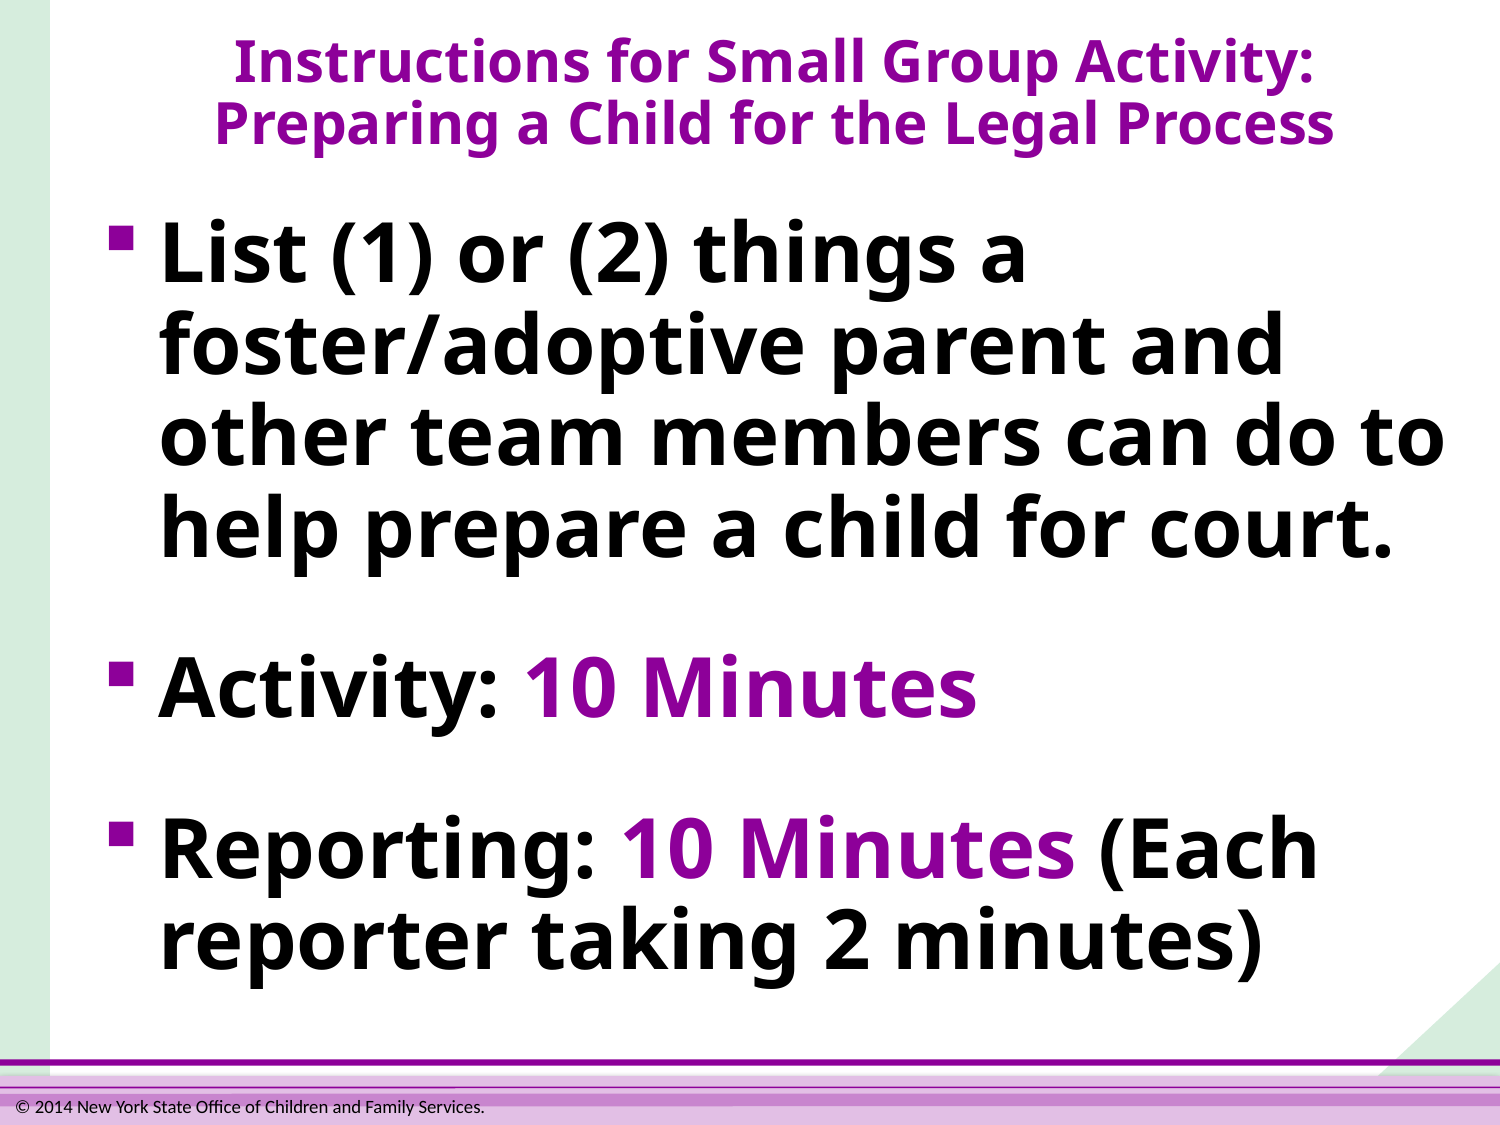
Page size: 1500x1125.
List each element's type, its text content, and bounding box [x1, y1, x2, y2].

title Instructions for Small Group Activity: Preparing a Child for the Legal Process [50, 0, 1500, 188]
list List (1) or (2) things a foster/adoptive parent and other team members can do to help prepare a child for court. Activity: 10 Minutes Reporting: 10 Minutes (Each reporter taking 2 minutes) [87, 200, 1475, 1075]
